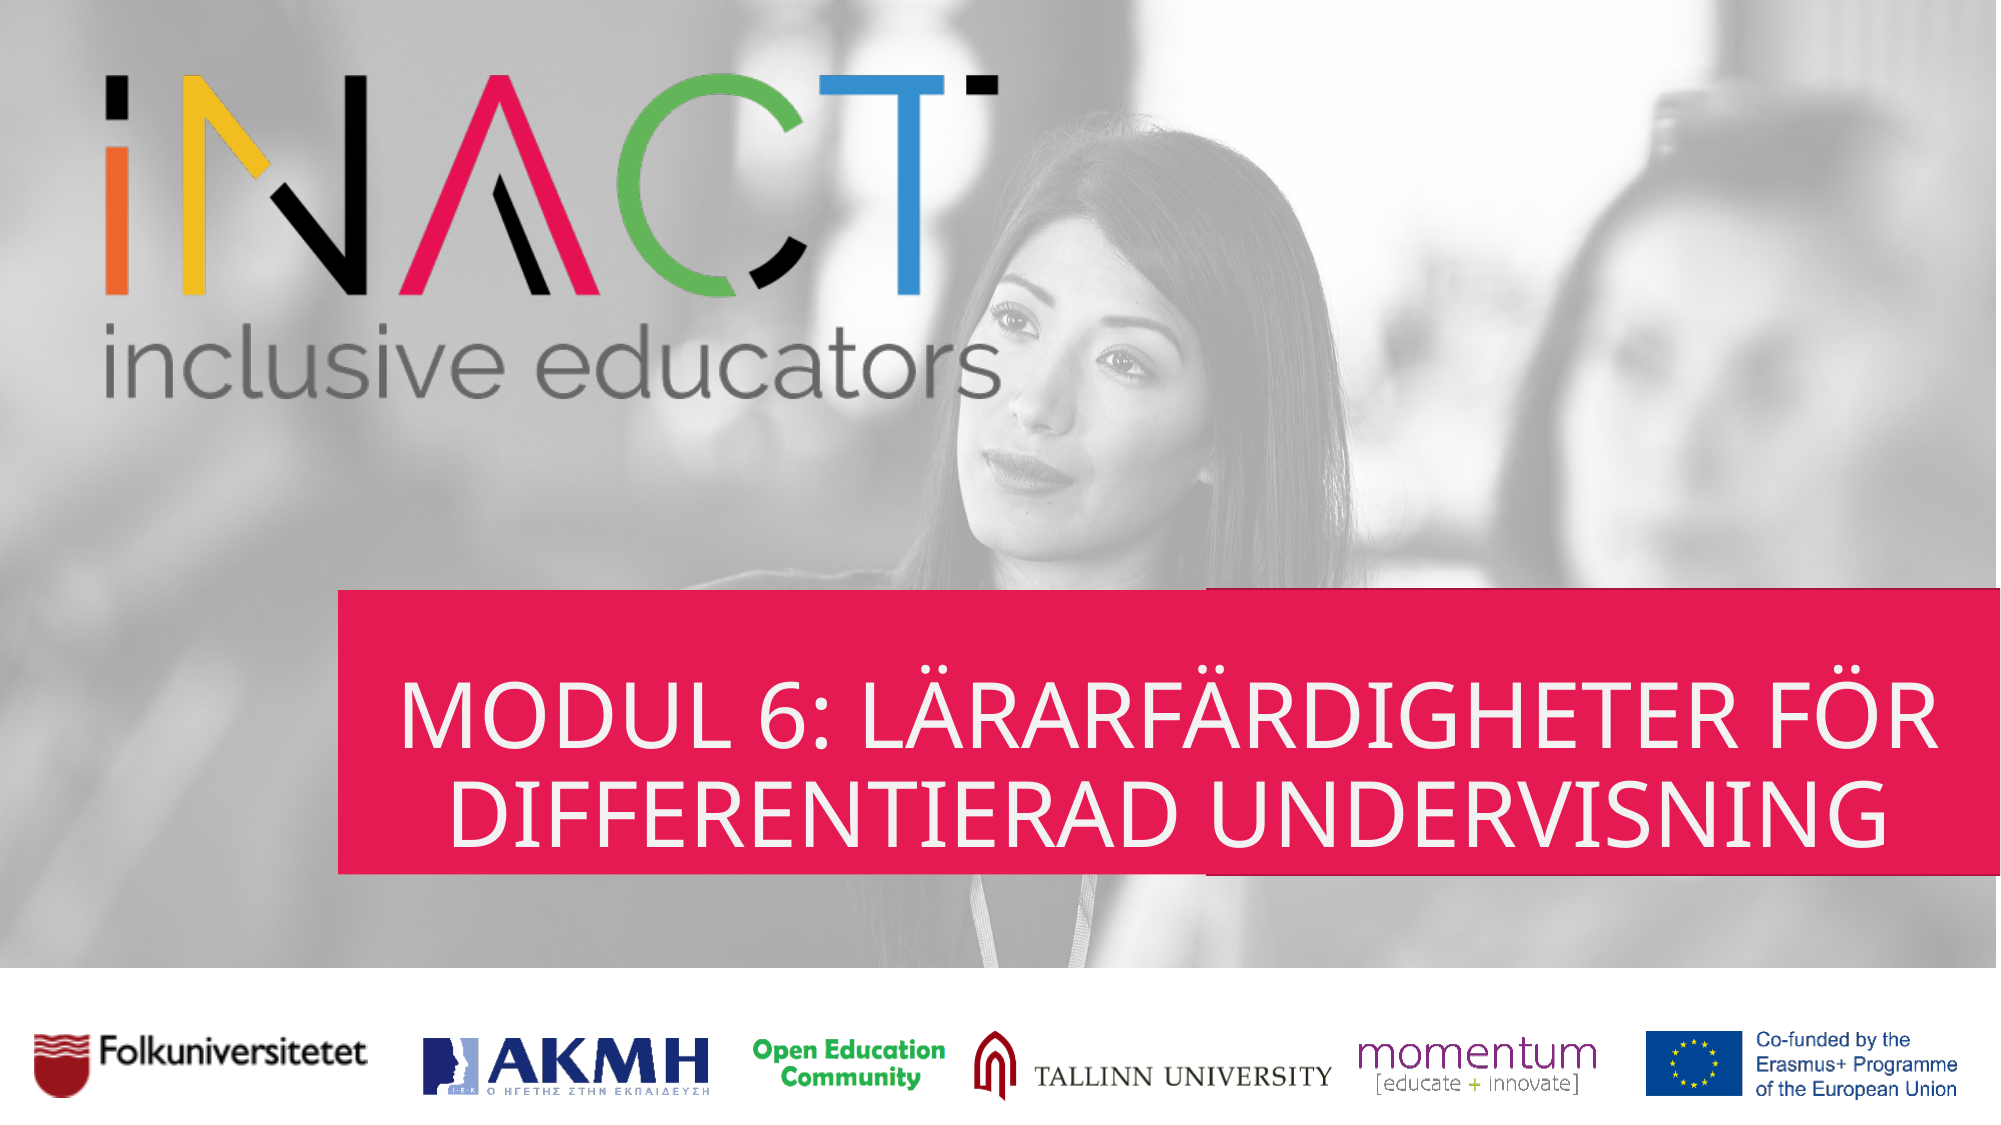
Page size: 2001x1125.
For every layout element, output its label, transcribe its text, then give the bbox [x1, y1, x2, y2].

picture [752, 1037, 946, 1094]
picture [85, 63, 1013, 410]
title MODUL 6: LÄRARFÄRDIGHETER FÖR DIFFERENTIERAD UNDERVISNING [338, 590, 2000, 875]
picture [34, 1034, 368, 1098]
picture [423, 1037, 709, 1095]
picture [1646, 1031, 1957, 1100]
picture [972, 1028, 1335, 1103]
picture [1359, 1037, 1596, 1095]
